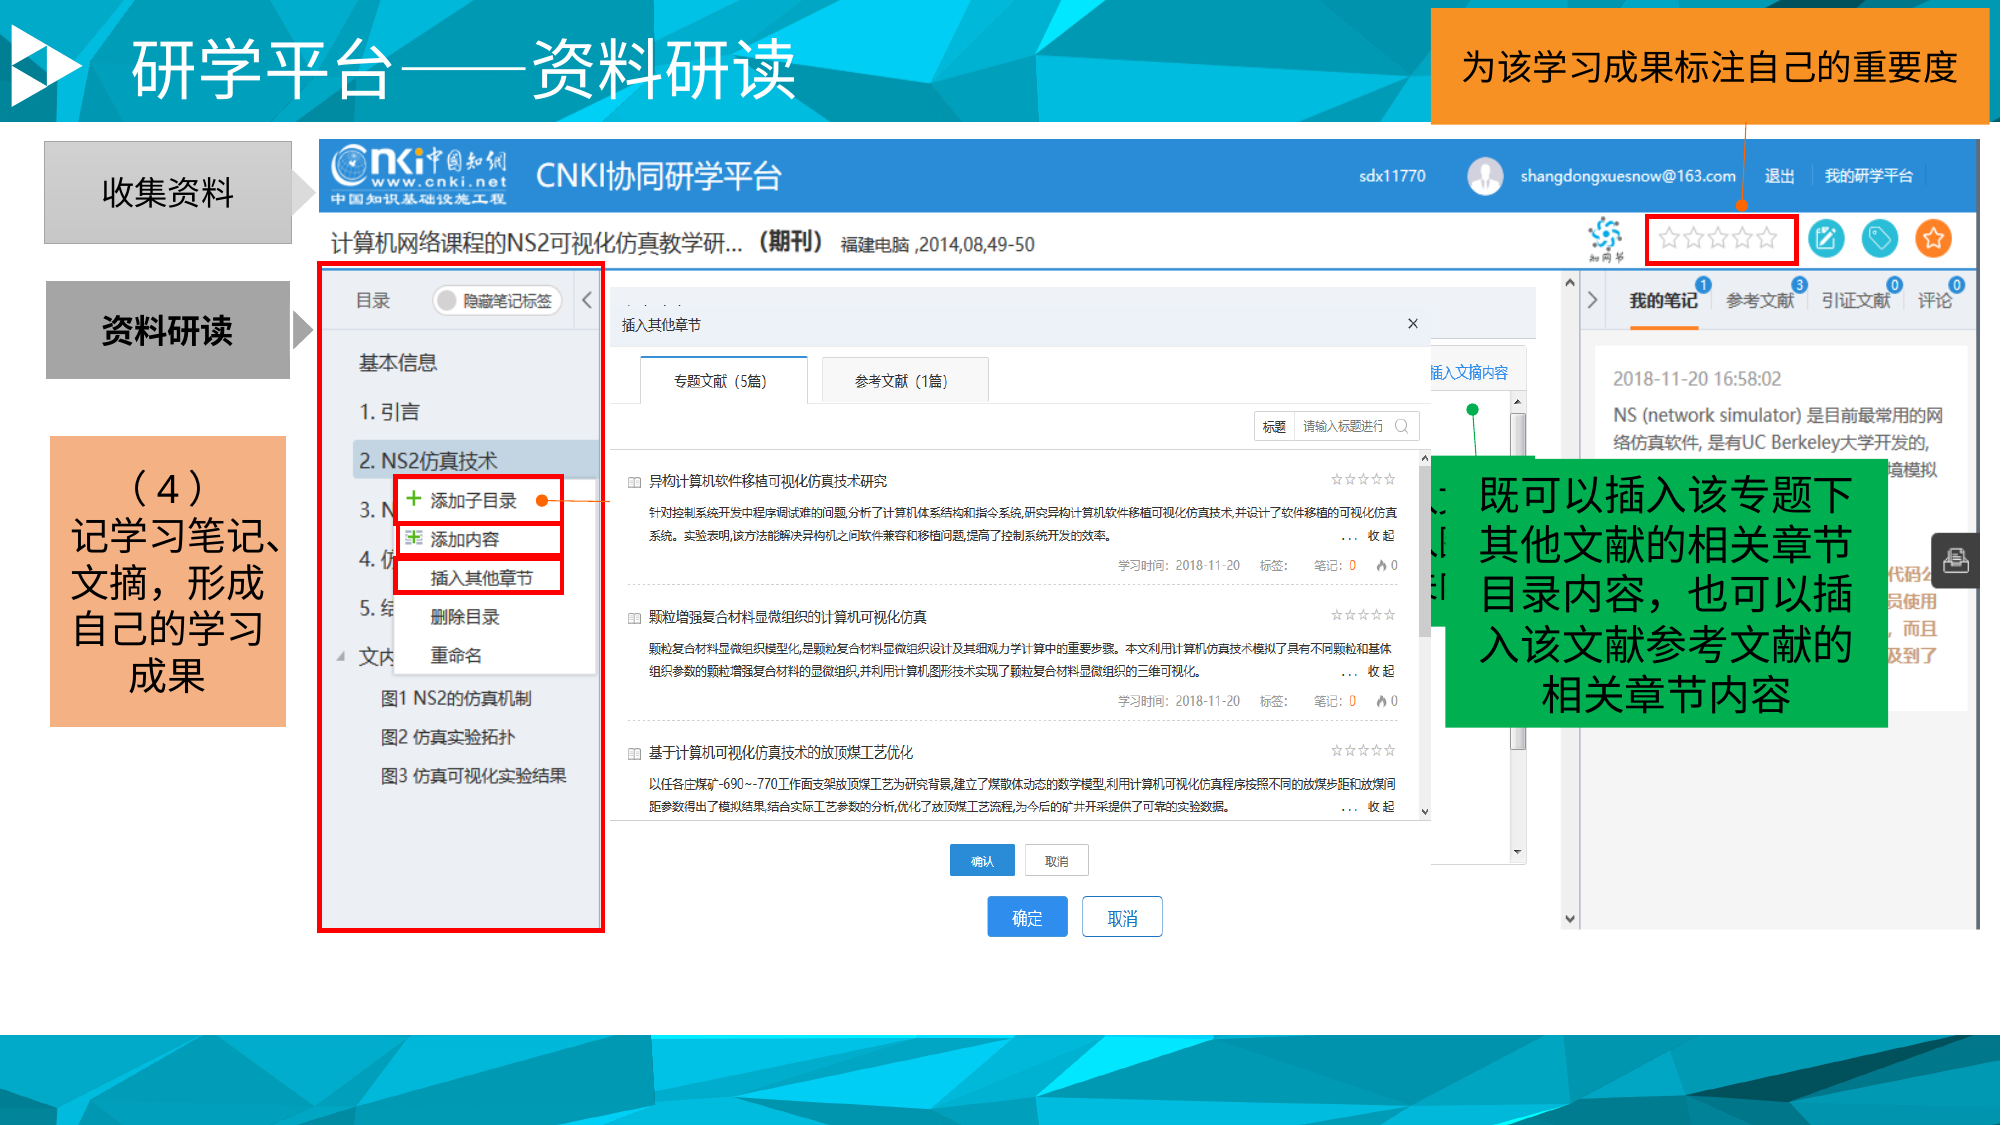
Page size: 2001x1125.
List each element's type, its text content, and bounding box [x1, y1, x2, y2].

picture [0, 0, 2000, 122]
text_box 研学平台——资料研读 [115, 29, 1430, 110]
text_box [44, 279, 317, 381]
picture [0, 1035, 2000, 1125]
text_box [44, 141, 317, 244]
text_box 为该学习成果标注自己的重要度 [1430, 8, 1990, 125]
text_box （4） 记学习笔记、文摘，形成自己的学习成果 [50, 436, 286, 727]
picture [319, 139, 1980, 958]
